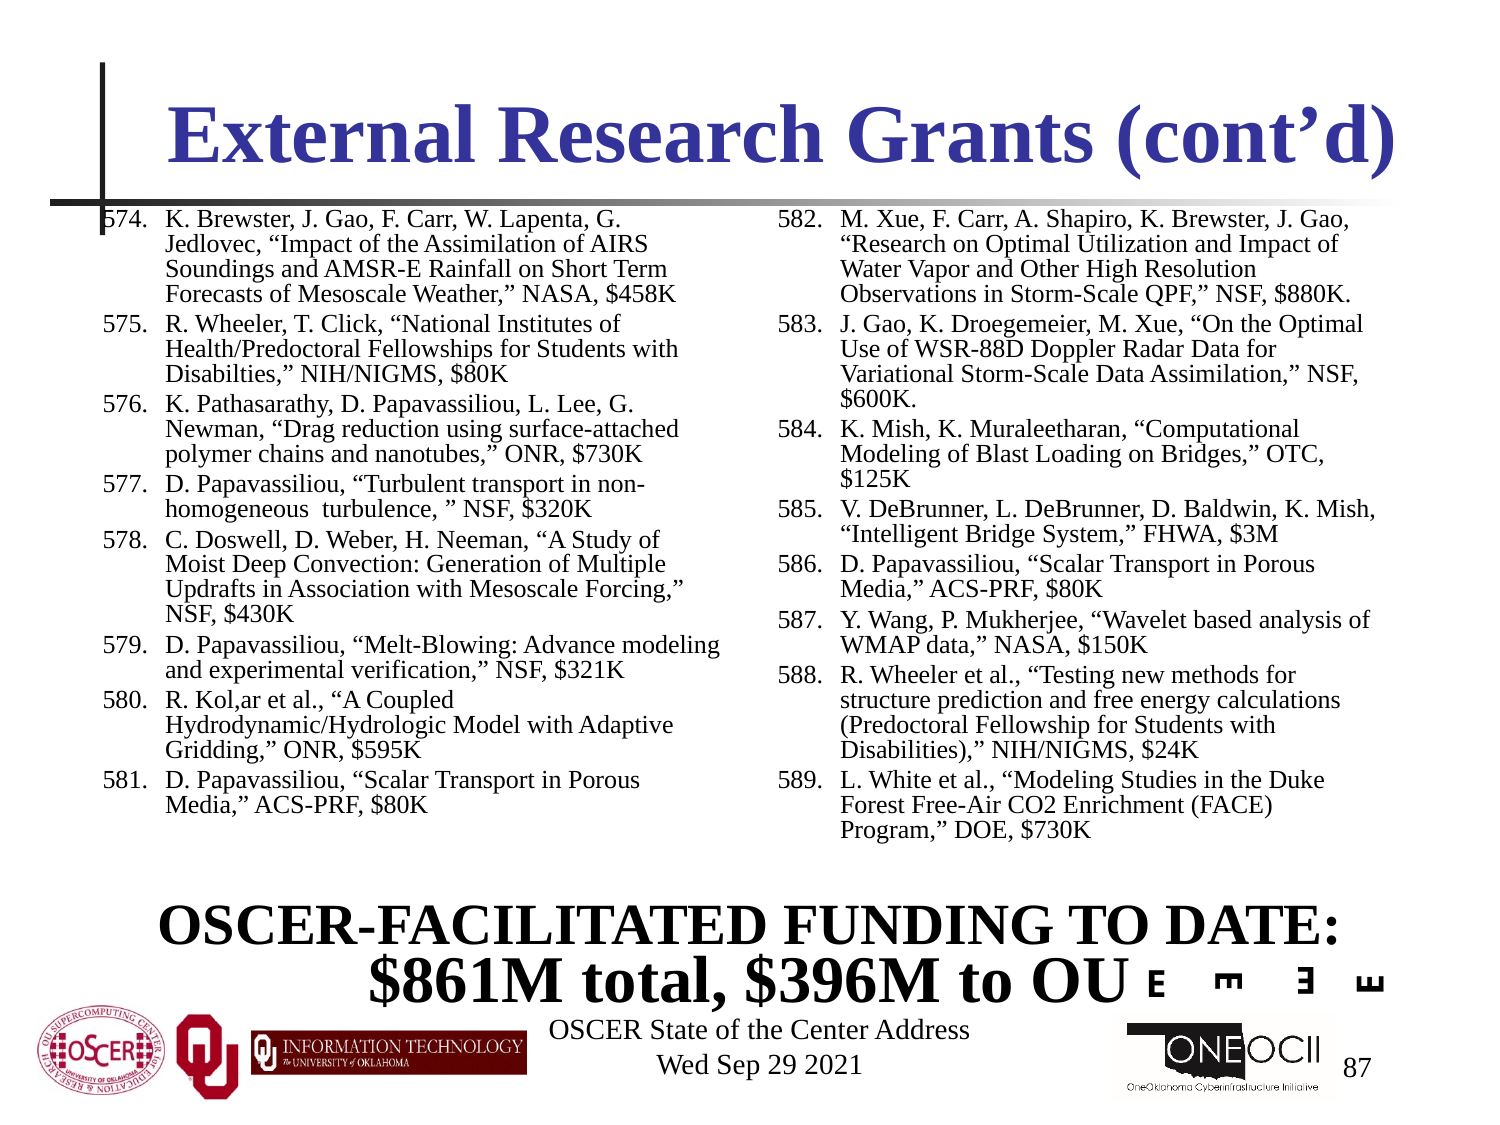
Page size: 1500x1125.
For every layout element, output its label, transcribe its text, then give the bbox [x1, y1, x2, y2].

picture [37, 1005, 165, 1095]
title External Research Grants (cont’d) [124, 74, 1442, 187]
slide_number 87 [1174, 1026, 1388, 1091]
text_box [1124, 949, 1399, 1017]
footer OSCER State of the Center Address Wed Sep 29 2021 [431, 1050, 1088, 1088]
list K. Brewster, J. Gao, F. Carr, W. Lapenta, G. Jedlovec, “Impact of the Assimilation of AIRS Soundings and AMSR-E Rainfall on Short Term Forecasts of Mesoscale Weather,” NASA, $458K R. Wheeler, T. Click, “National Institutes of Health/Predoctoral Fellowships for Students with Disabilties,” NIH/NIGMS, $80K K. Pathasarathy, D. Papavassiliou, L. Lee, G. Newman, “Drag reduction using surface-attached polymer chains and nanotubes,” ONR, $730K D. Papavassiliou, “Turbulent transport in non-homogeneous turbulence, ” NSF, $320K C. Doswell, D. Weber, H. Neeman, “A Study of Moist Deep Convection: Generation of Multiple Updrafts in Association with Mesoscale Forcing,” NSF, $430K D. Papavassiliou, “Melt-Blowing: Advance modeling and experimental verification,” NSF, $321K R. Kol,ar et al., “A Coupled Hydrodynamic/Hydrologic Model with Adaptive Gridding,” ONR, $595K D. Papavassiliou, “Scalar Transport in Porous Media,” ACS-PRF, $80K [87, 199, 738, 886]
picture [247, 1050, 431, 1078]
text_box OSCER-FACILITATED FUNDING TO DATE: $861M total, $396M to OU [74, 886, 1425, 1018]
picture [1112, 1050, 1336, 1102]
list M. Xue, F. Carr, A. Shapiro, K. Brewster, J. Gao, “Research on Optimal Utilization and Impact of Water Vapor and Other High Resolution Observations in Storm-Scale QPF,” NSF, $880K. J. Gao, K. Droegemeier, M. Xue, “On the Optimal Use of WSR-88D Doppler Radar Data for Variational Storm-Scale Data Assimilation,” NSF, $600K. K. Mish, K. Muraleetharan, “Computational Modeling of Blast Loading on Bridges,” OTC, $125K V. DeBrunner, L. DeBrunner, D. Baldwin, K. Mish, “Intelligent Bridge System,” FHWA, $3M D. Papavassiliou, “Scalar Transport in Porous Media,” ACS-PRF, $80K Y. Wang, P. Mukherjee, “Wavelet based analysis of WMAP data,” NASA, $150K R. Wheeler et al., “Testing new methods for structure prediction and free energy calculations (Predoctoral Fellowship for Students with Disabilities),” NIH/NIGMS, $24K L. White et al., “Modeling Studies in the Duke Forest Free-Air CO2 Enrichment (FACE) Program,” DOE, $730K [762, 199, 1401, 886]
text_box [87, 1018, 1338, 1050]
picture [174, 1050, 240, 1102]
